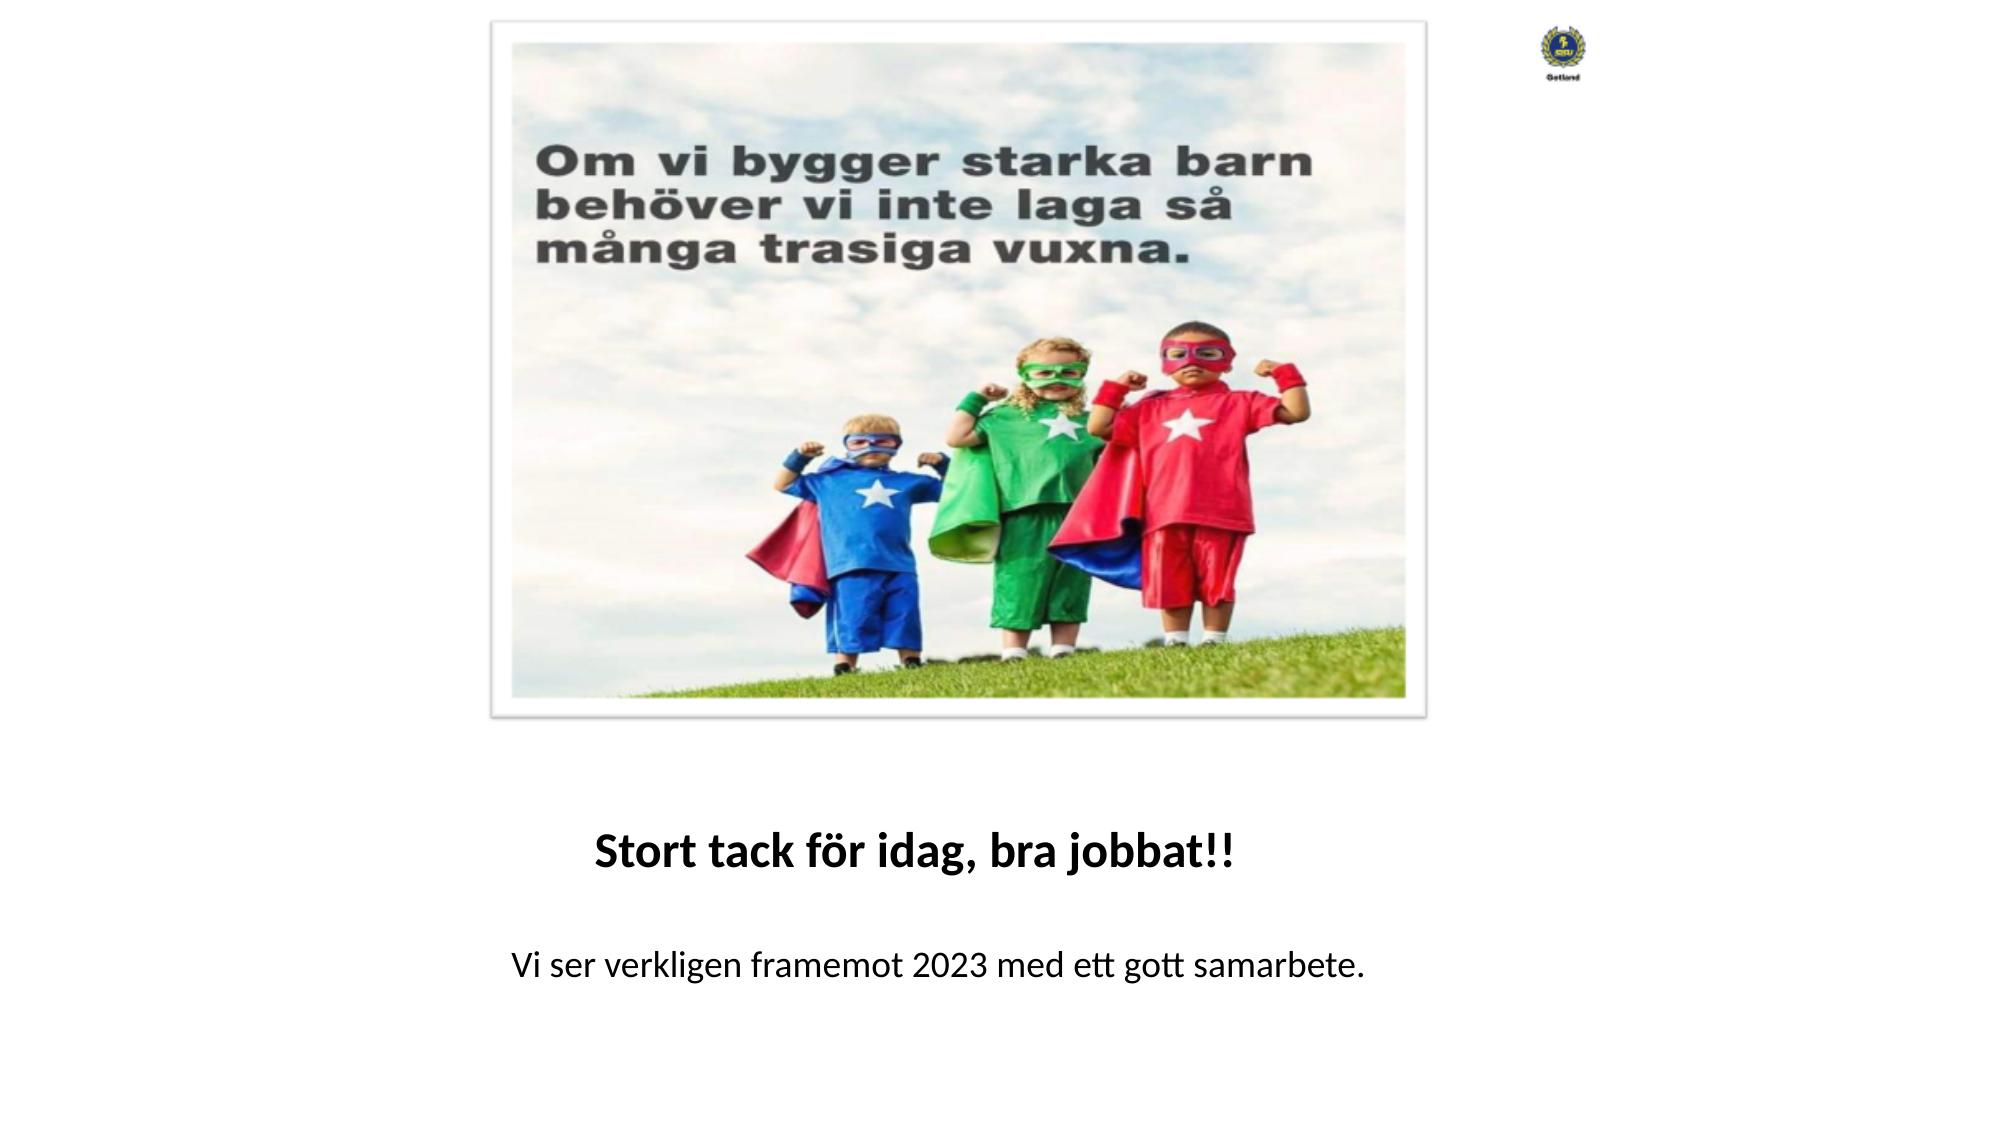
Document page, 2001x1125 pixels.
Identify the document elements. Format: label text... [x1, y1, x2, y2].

text_box Stort tack för idag, bra jobbat!! [579, 809, 1317, 885]
text_box Vi ser verkligen framemot 2023 med ett gott samarbete. [496, 933, 1619, 993]
picture [299, 0, 1619, 743]
